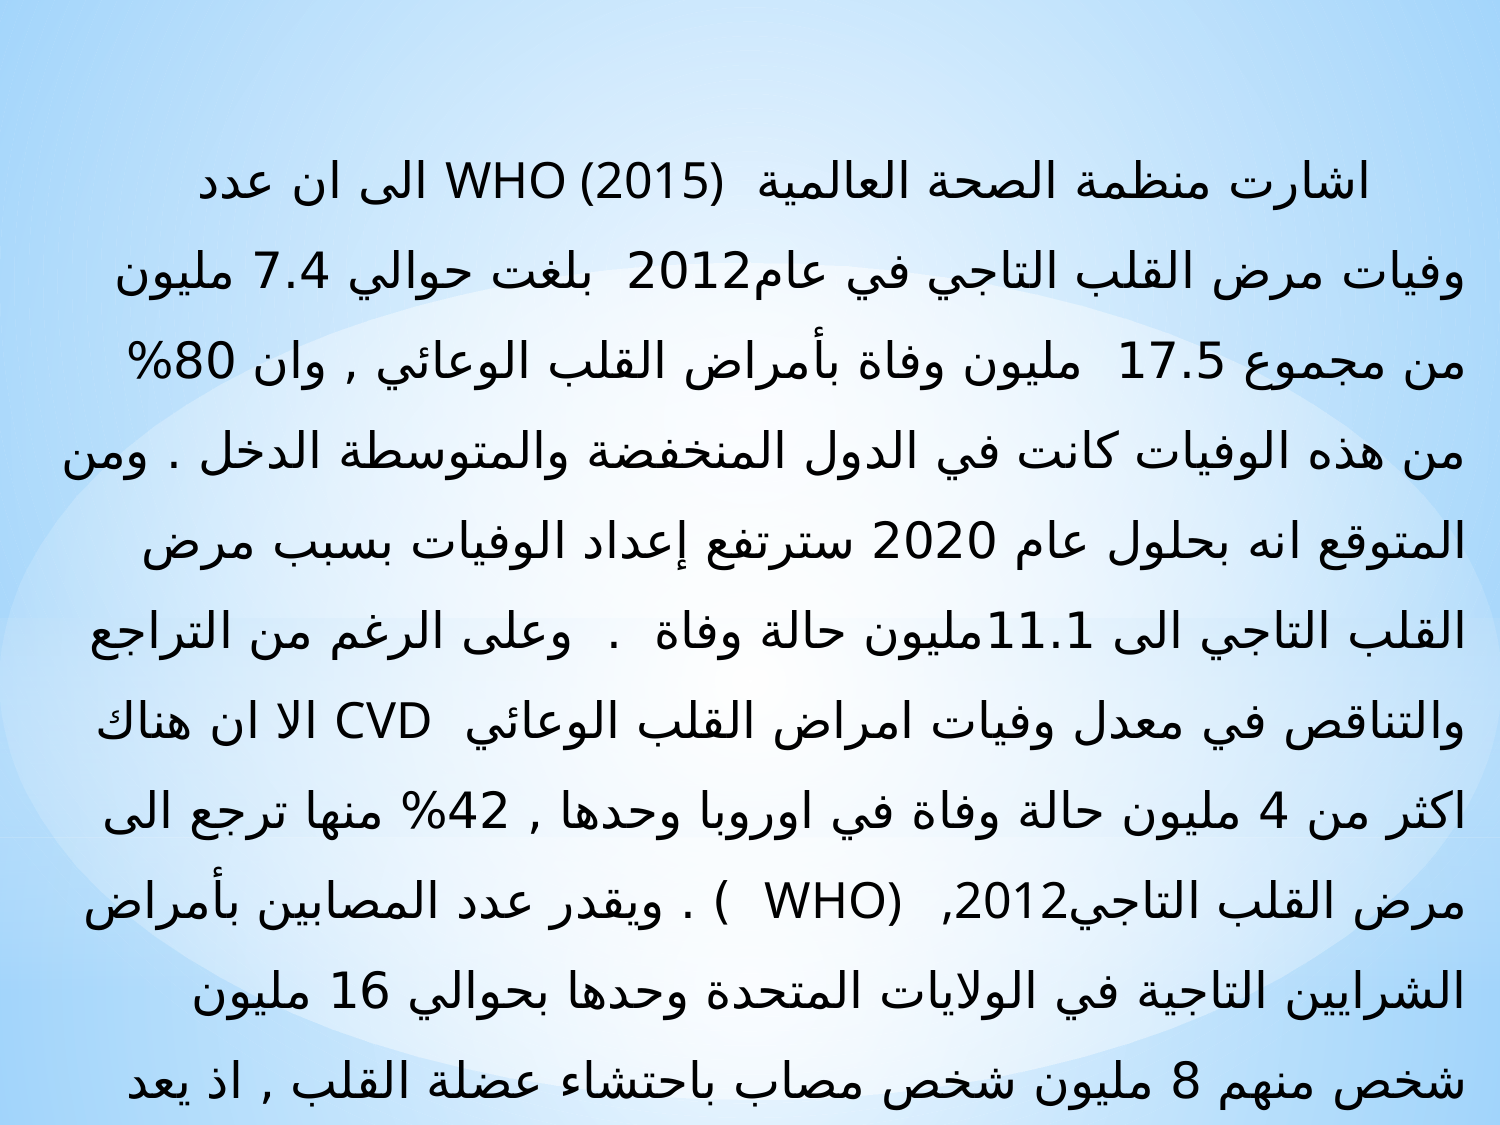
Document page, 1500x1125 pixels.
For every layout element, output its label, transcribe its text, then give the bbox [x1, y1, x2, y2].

text_box اشارت منظمة الصحة العالمية WHO (2015) الى ان عدد وفيات مرض القلب التاجي في عام2012 بلغت حوالي 7.4 مليون من مجموع 17.5 مليون وفاة بأمراض القلب الوعائي , وان 80% من هذه الوفيات كانت في الدول المنخفضة والمتوسطة الدخل . ومن المتوقع انه بحلول عام 2020 سترتفع إعداد الوفيات بسبب مرض القلب التاجي الى 11.1مليون حالة وفاة . وعلى الرغم من التراجع والتناقص في معدل وفيات امراض القلب الوعائي CVD الا ان هناك اكثر من 4 مليون حالة وفاة في اوروبا وحدها , 42% منها ترجع الى مرض القلب التاجيWHO) ,2012 ) . ويقدر عدد المصابين بأمراض الشرايين التاجية في الولايات المتحدة وحدها بحوالي 16 مليون شخص منهم 8 مليون شخص مصاب باحتشاء عضلة القلب , اذ يعد مرض الشريان التاجي الأكثر شيوعا . [41, 0, 1483, 1125]
